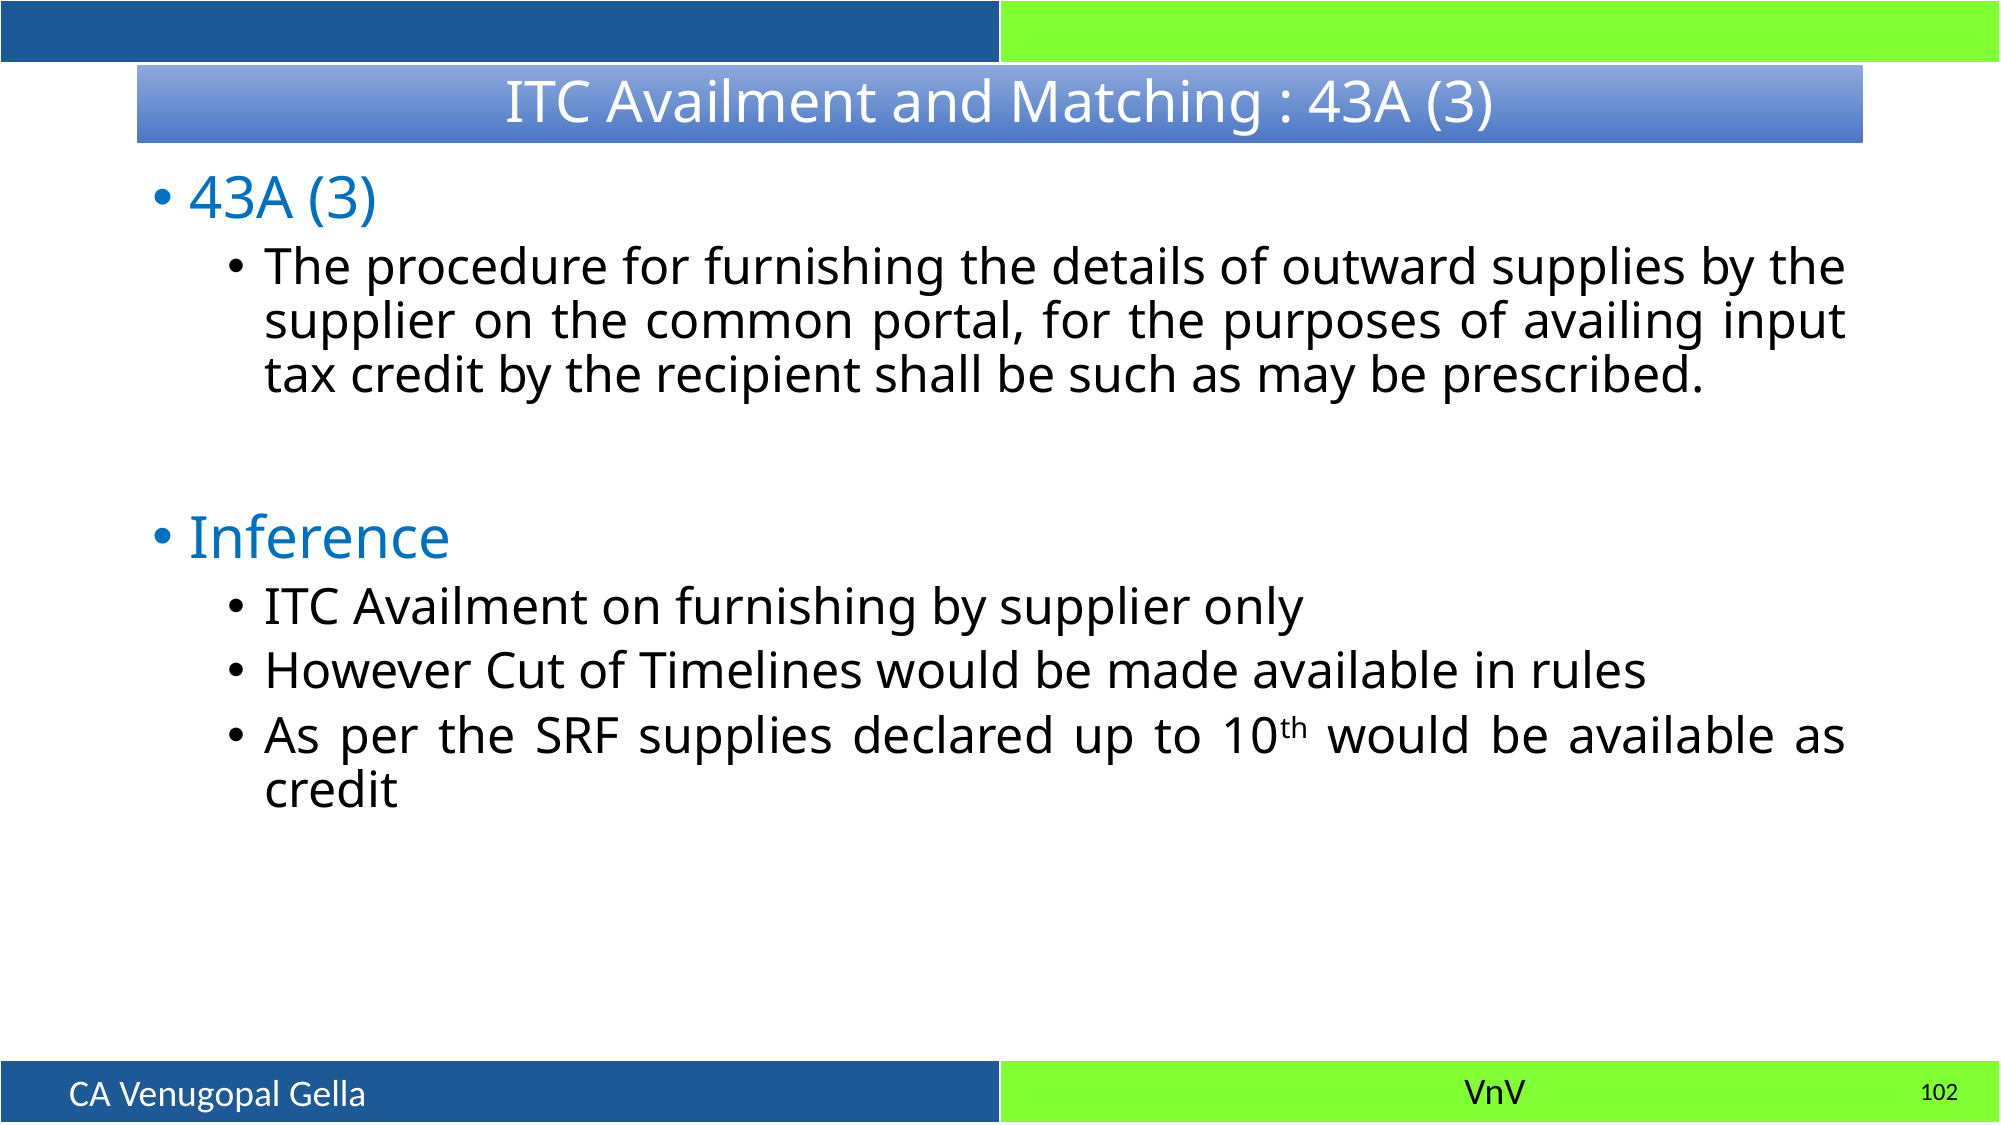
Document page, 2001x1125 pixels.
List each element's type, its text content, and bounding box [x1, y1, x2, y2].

title ITC Availment and Matching : 43A (3) [137, 65, 1863, 143]
slide_number 102 [1523, 1060, 1974, 1121]
list 43A (3) The procedure for furnishing the details of outward supplies by the supplier on the common portal, for the purposes of availing input tax credit by the recipient shall be such as may be prescribed. Inference ITC Availment on furnishing by supplier only However Cut of Timelines would be made available in rules As per the SRF supplies declared up to 10th would be available as credit [137, 160, 1863, 1014]
